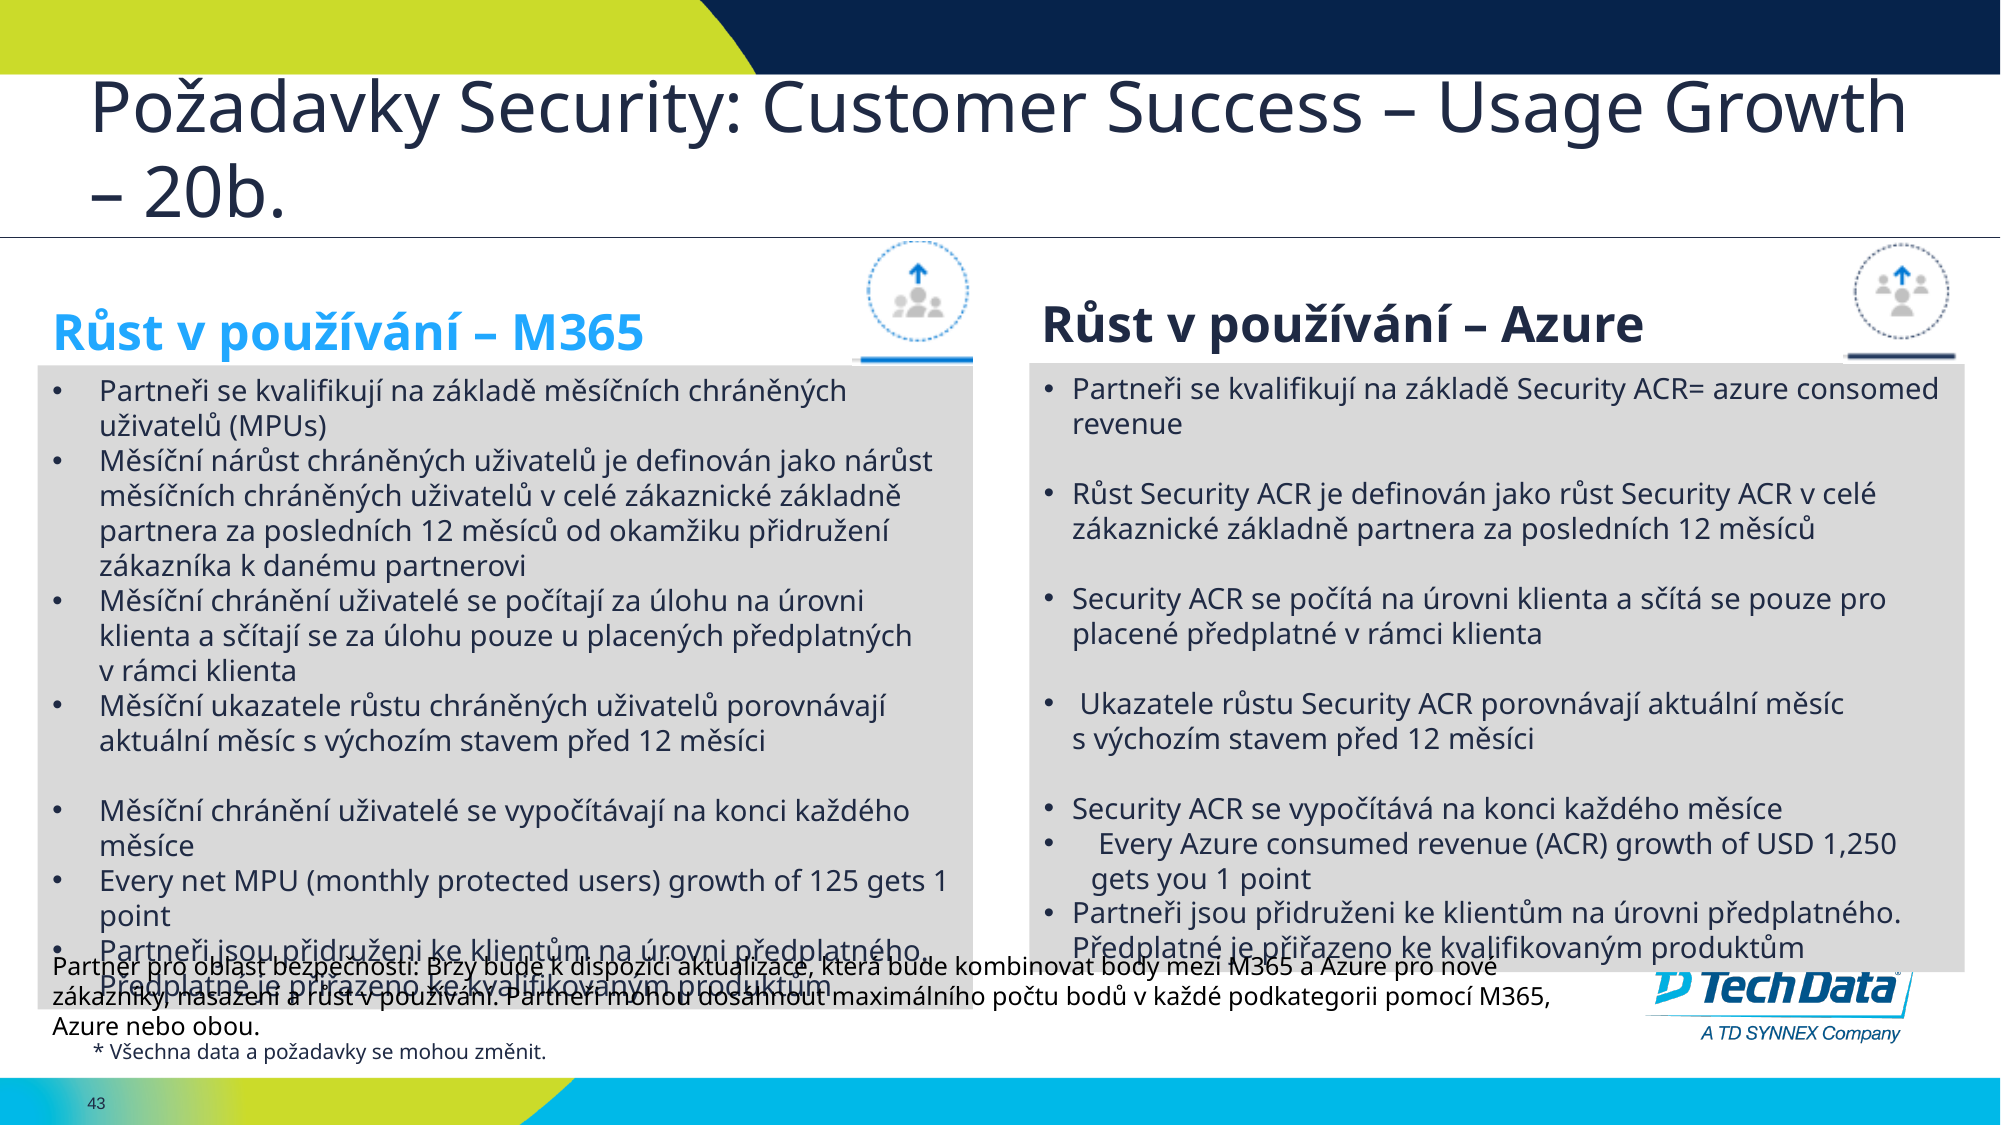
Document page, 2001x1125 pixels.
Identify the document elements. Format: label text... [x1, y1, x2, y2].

text_box Růst v používání – Azure Security [1027, 285, 1725, 421]
title Požadavky Security: Customer Success – Usage Growth – 20b. [89, 109, 1965, 240]
text_box Růst v používání – M365 [37, 292, 775, 365]
text_box * Všechna data a požadavky se mohou změnit. [78, 1031, 816, 1072]
text_box Partner pro oblast bezpečnosti: Brzy bude k dispozici aktualizace, která bude kombinovat body mezi M365 a Azure pro nové zákazníky, nasazení a růst v používání. Partneři mohou dosáhnout maximálního počtu bodů v každé podkategorii pomocí M365, Azure nebo obou. [37, 943, 1613, 1048]
picture [0, 0, 2001, 237]
picture [0, 238, 2001, 1125]
text_box Partneři se kvalifikují na základě Security ACR= azure consomed revenue Růst Security ACR je definován jako růst Security ACR v celé zákaznické základně partnera za posledních 12 měsíců Security ACR se počítá na úrovni klienta a sčítá se pouze pro placené předplatné v rámci klienta Ukazatele růstu Security ACR porovnávají aktuální měsíc s výchozím stavem před 12 měsíci Security ACR se vypočítává na konci každého měsíce Every Azure consumed revenue (ACR) growth of USD 1,250 gets you 1 point Partneři jsou přidruženi ke klientům na úrovni předplatného. Předplatné je přiřazeno ke kvalifikovaným produktům [1029, 363, 1965, 973]
text_box Partneři se kvalifikují na základě měsíčních chráněných uživatelů (MPUs) Měsíční nárůst chráněných uživatelů je definován jako nárůst měsíčních chráněných uživatelů v celé zákaznické základně partnera za posledních 12 měsíců od okamžiku přidružení zákazníka k danému partnerovi Měsíční chránění uživatelé se počítají za úlohu na úrovni klienta a sčítají se za úlohu pouze u placených předplatných v rámci klienta Měsíční ukazatele růstu chráněných uživatelů porovnávají aktuální měsíc s výchozím stavem před 12 měsíci Měsíční chránění uživatelé se vypočítávají na konci každého měsíce Every net MPU (monthly protected users) growth of 125 gets 1 point Partneři jsou přidruženi ke klientům na úrovni předplatného. Předplatné je přiřazeno ke kvalifikovaným produktům [37, 365, 973, 943]
